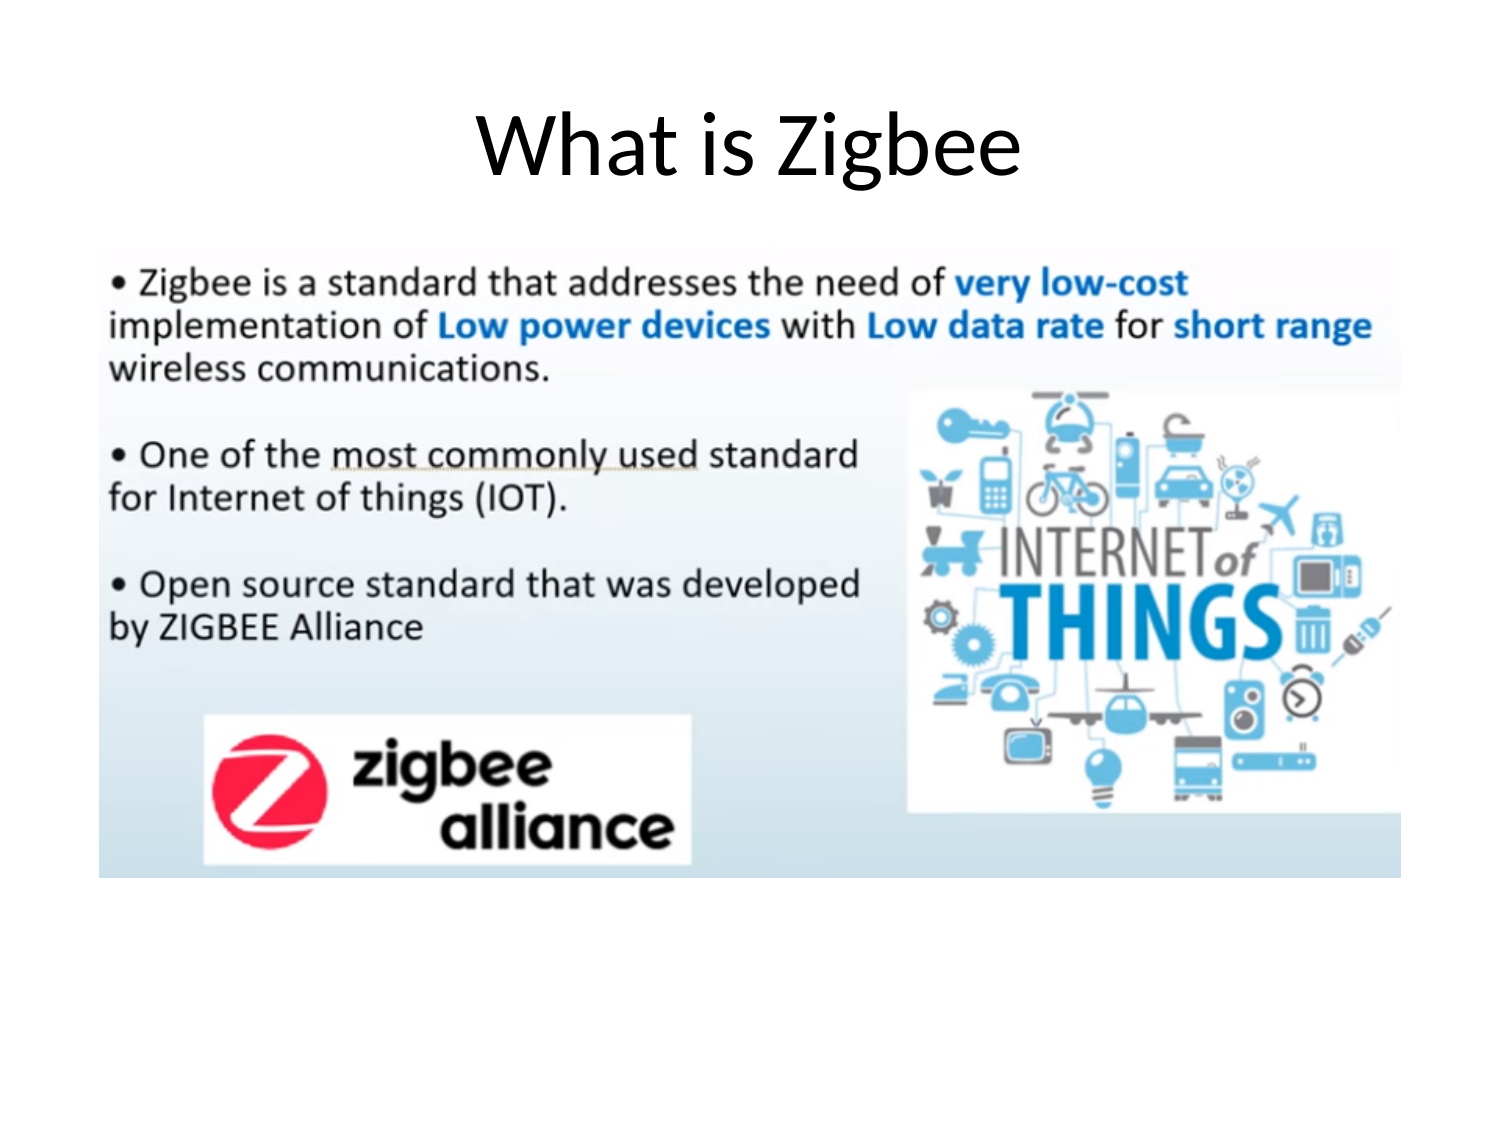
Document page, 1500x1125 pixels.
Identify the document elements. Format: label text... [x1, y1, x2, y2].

picture [98, 246, 1401, 879]
title What is Zigbee [75, 45, 1425, 233]
